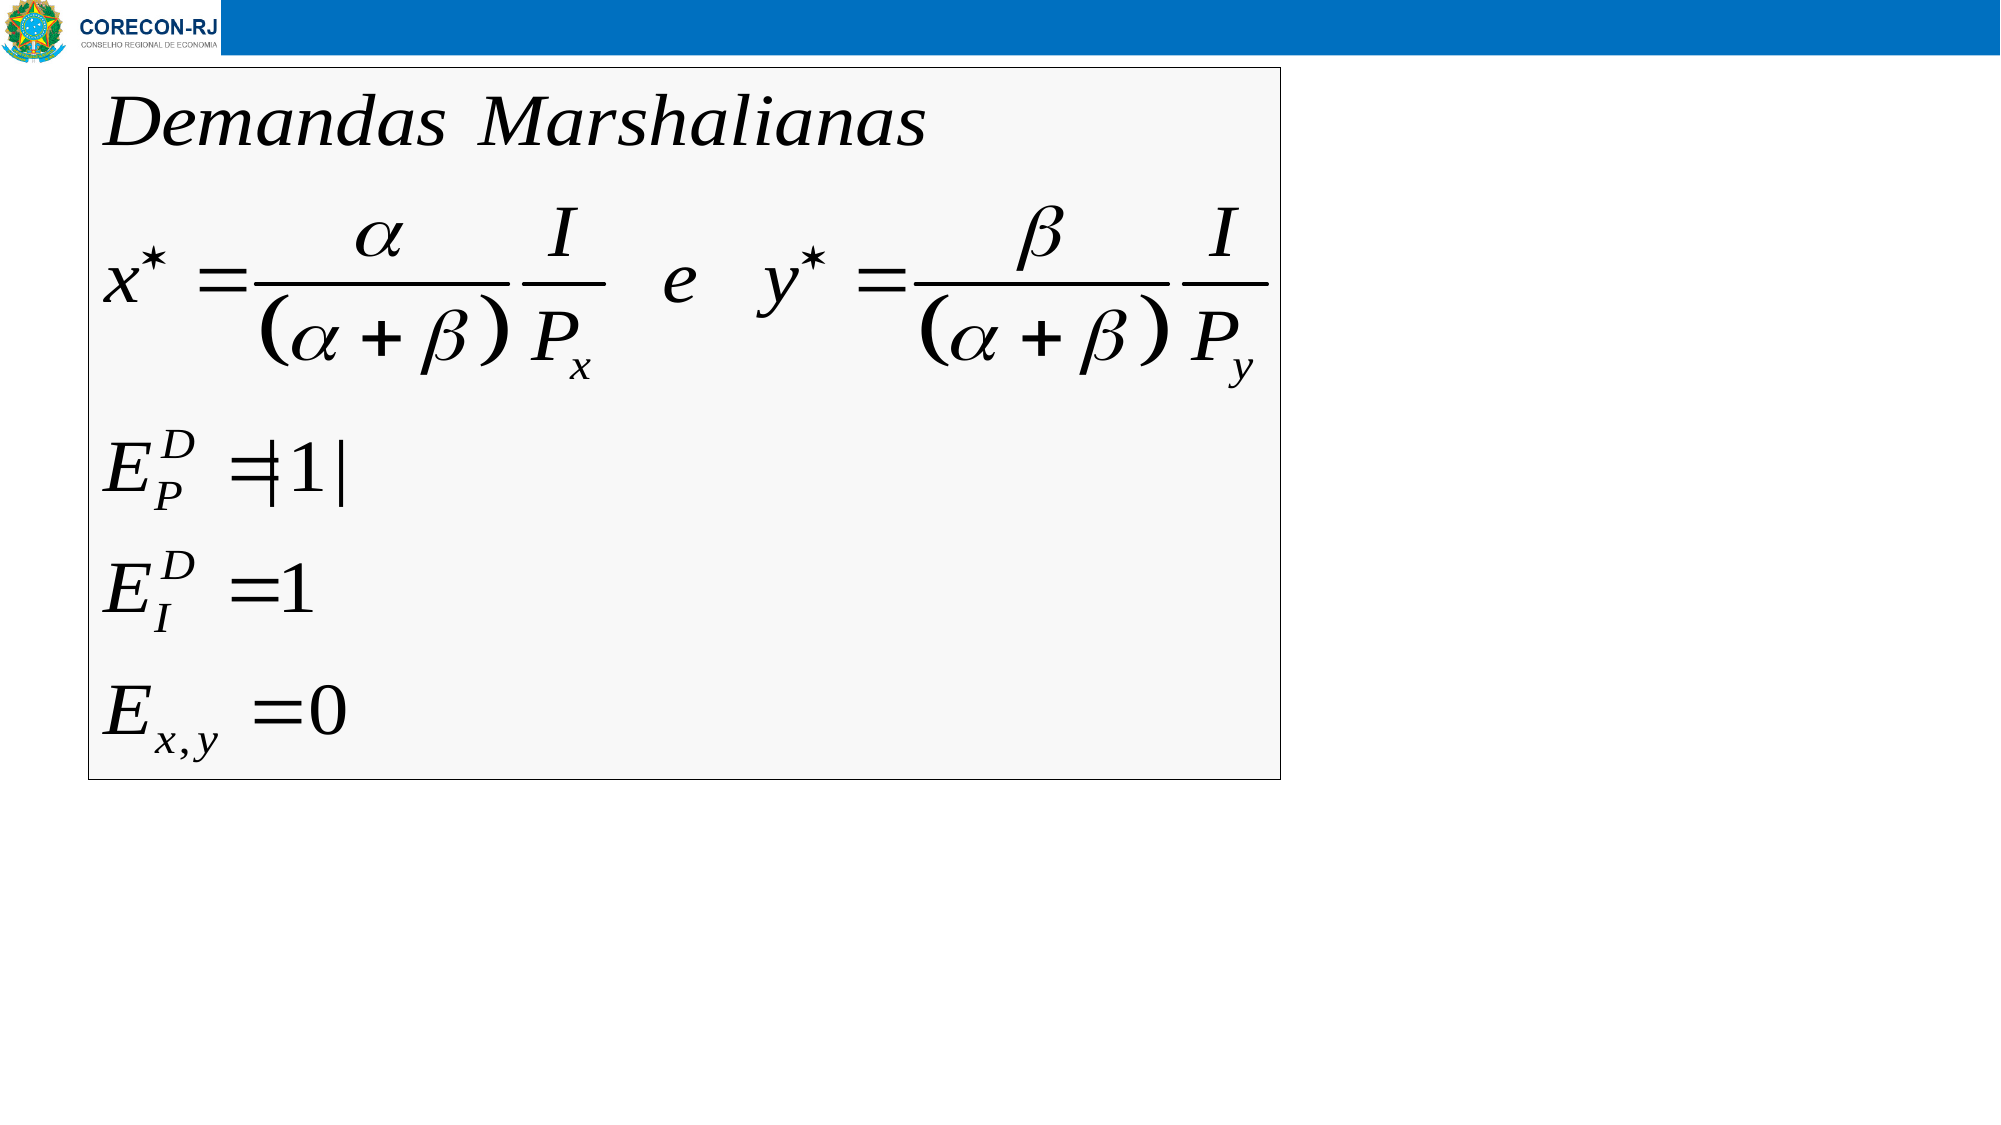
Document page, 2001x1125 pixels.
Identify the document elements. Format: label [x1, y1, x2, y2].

text_box [88, 67, 1281, 781]
picture [0, 0, 221, 65]
